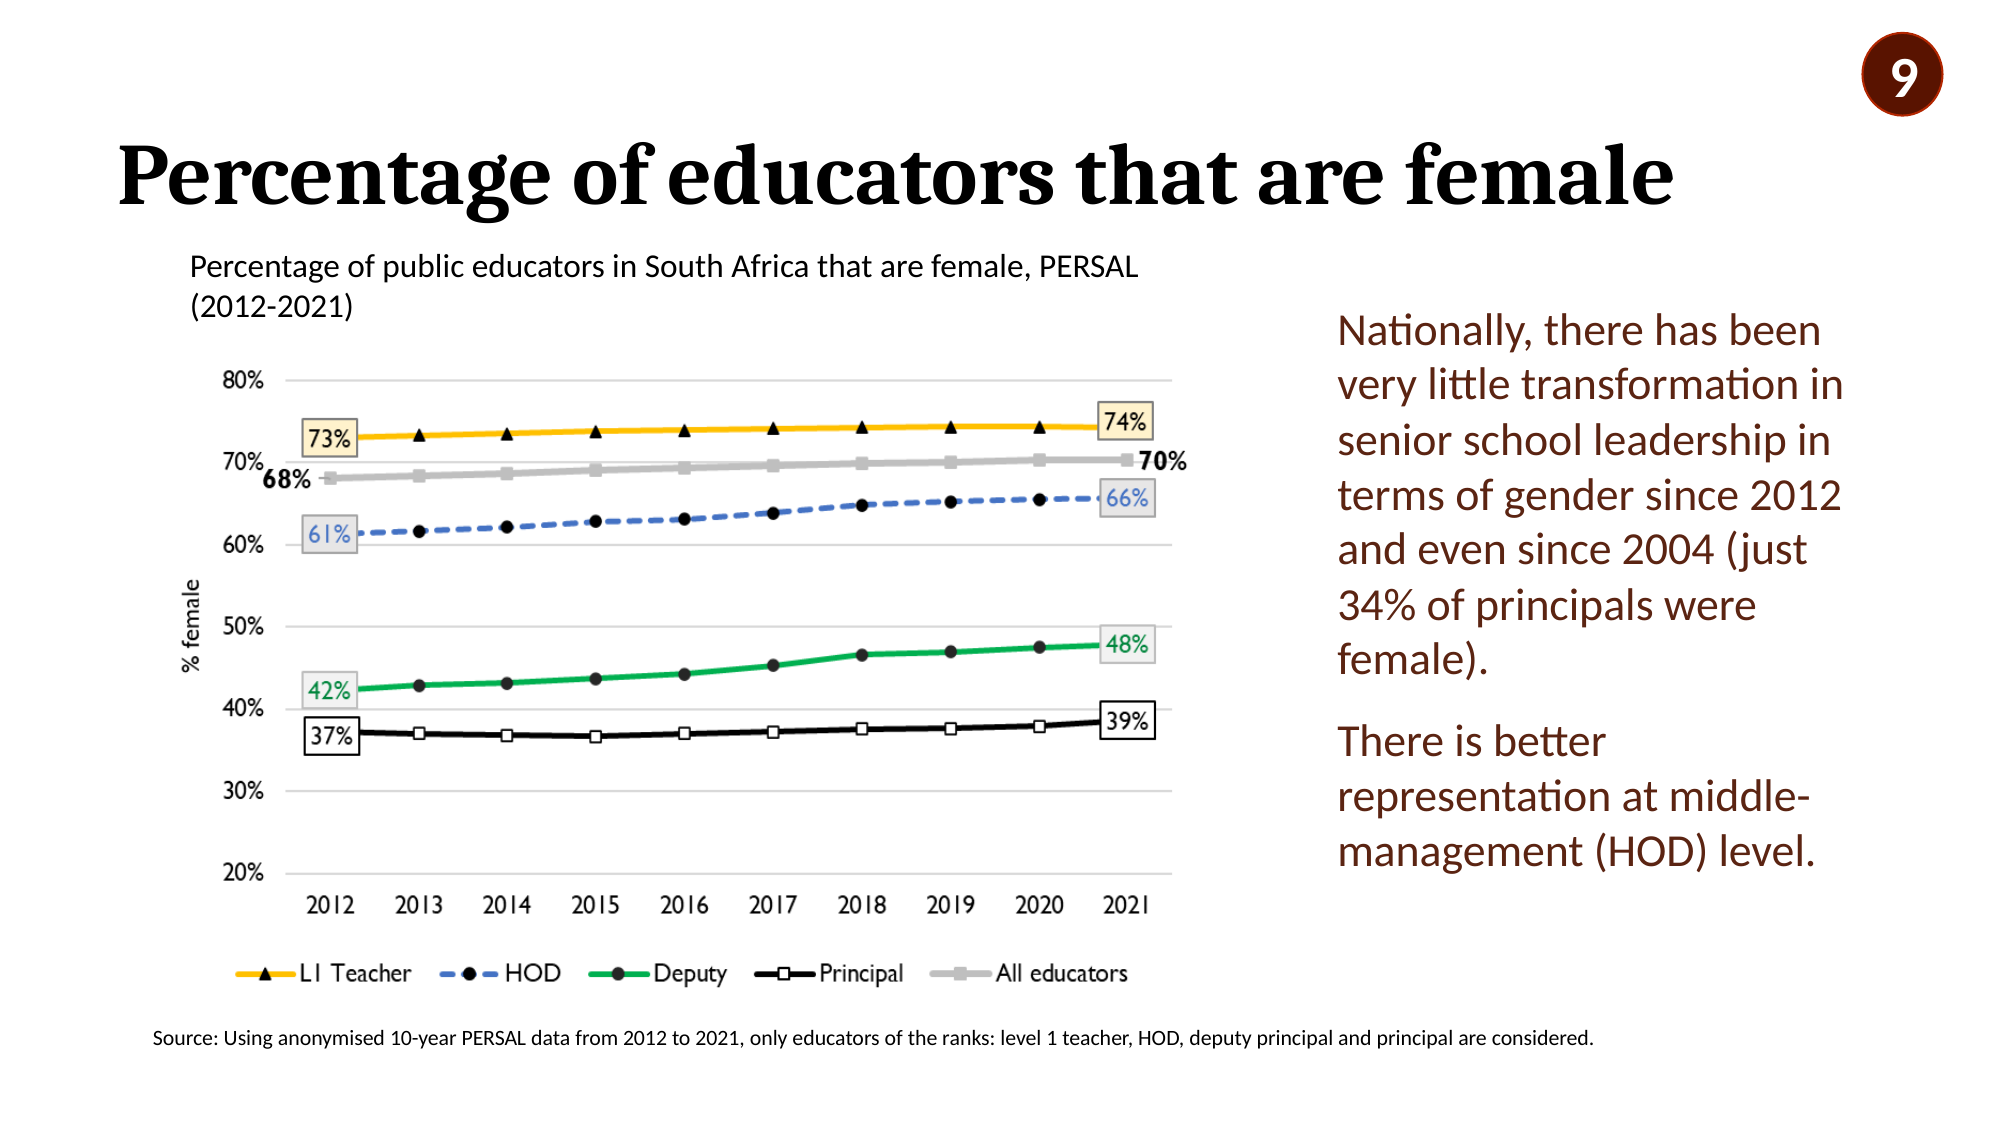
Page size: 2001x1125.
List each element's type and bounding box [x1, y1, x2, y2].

text_box [174, 229, 1166, 308]
text_box [137, 1016, 1903, 1058]
text_box [1862, 32, 1943, 116]
title [102, 67, 1828, 285]
text_box [1322, 284, 1903, 918]
picture [154, 308, 1201, 1010]
